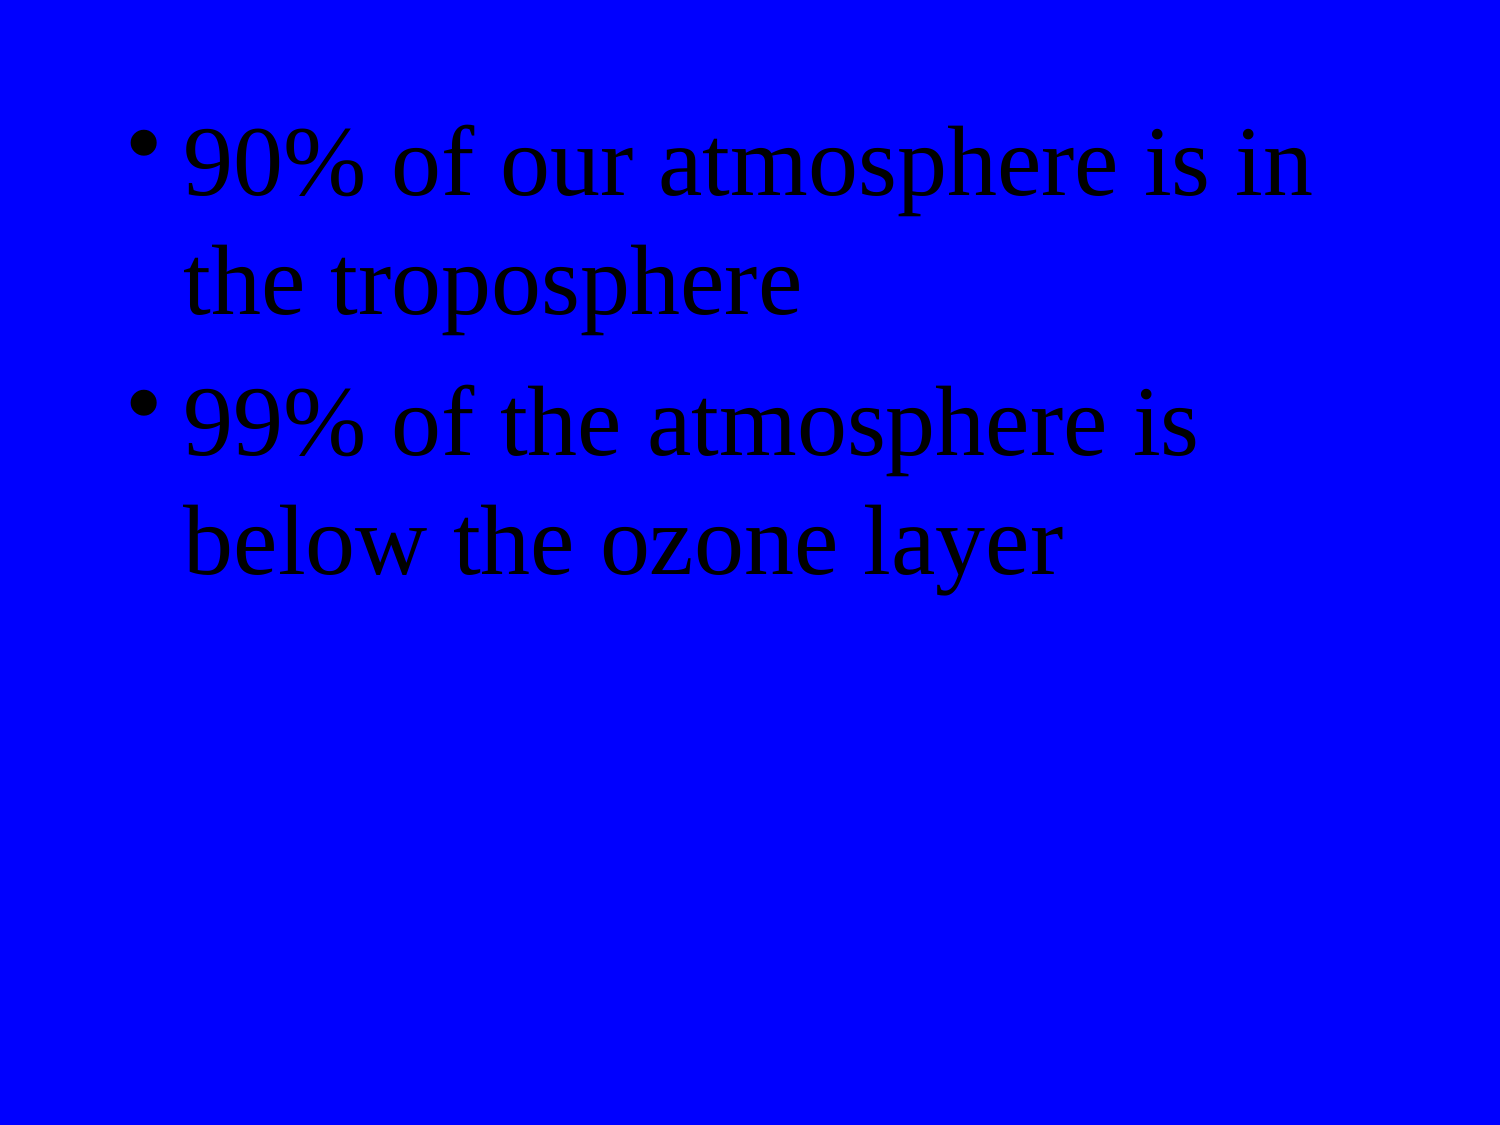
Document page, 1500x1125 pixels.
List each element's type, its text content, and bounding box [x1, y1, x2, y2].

list 90% of our atmosphere is in the troposphere 99% of the atmosphere is below the ozone layer [112, 87, 1388, 1000]
